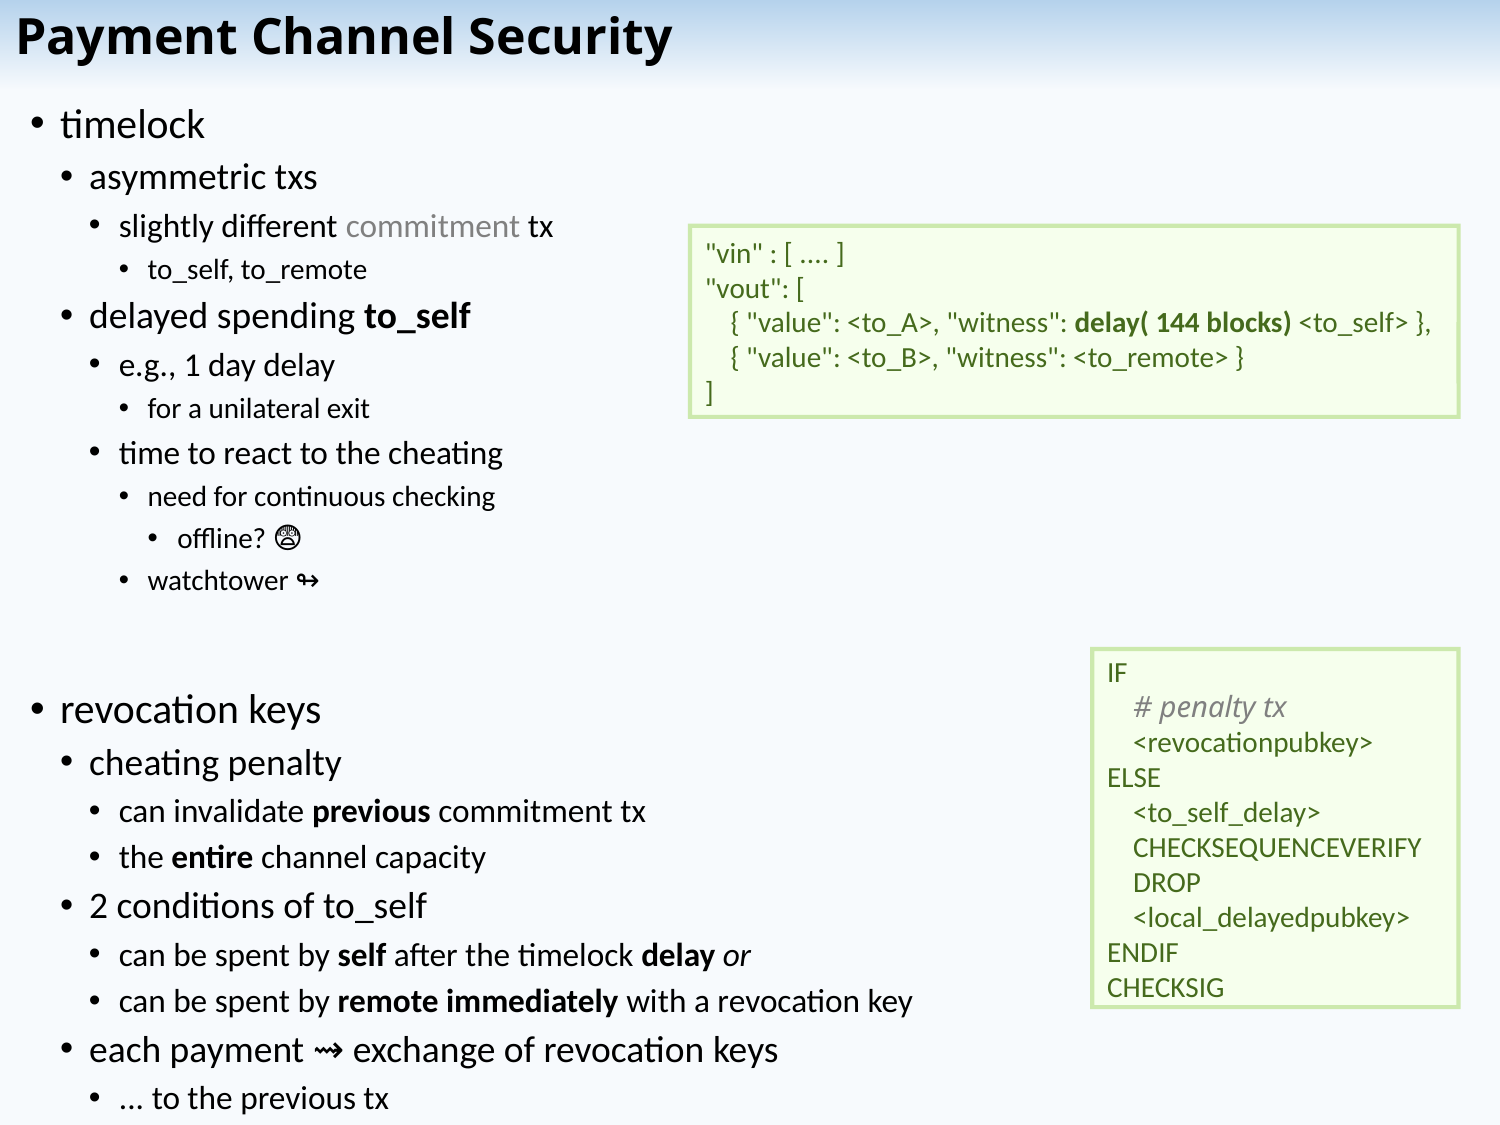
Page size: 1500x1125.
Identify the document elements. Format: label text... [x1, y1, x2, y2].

list timelock asymmetric txs slightly different commitment tx to_self, to_remote delayed spending to_self e.g., 1 day delay for a unilateral exit time to react to the cheating need for continuous checking offline? 😨 watchtower ↬ revocation keys cheating penalty can invalidate previous commitment tx the entire channel capacity 2 conditions of to_self can be spent by self after the timelock delay or can be spent by remote immediately with a revocation key each payment ⇝ exchange of revocation keys ... to the previous tx [15, 94, 1487, 1113]
text_box "vin" : [ .... ] "vout": [ { "value": <to_A>, "witness": delay( 144 blocks) <to_self> }, { "value": <to_B>, "witness": <to_remote> } ] [688, 224, 1460, 418]
title Payment Channel Security [0, 0, 1500, 77]
text_box IF # penalty tx <revocationpubkey> ELSE <to_self_delay> CHECKSEQUENCEVERIFY DROP <local_delayedpubkey> ENDIF CHECKSIG [1091, 647, 1460, 1009]
